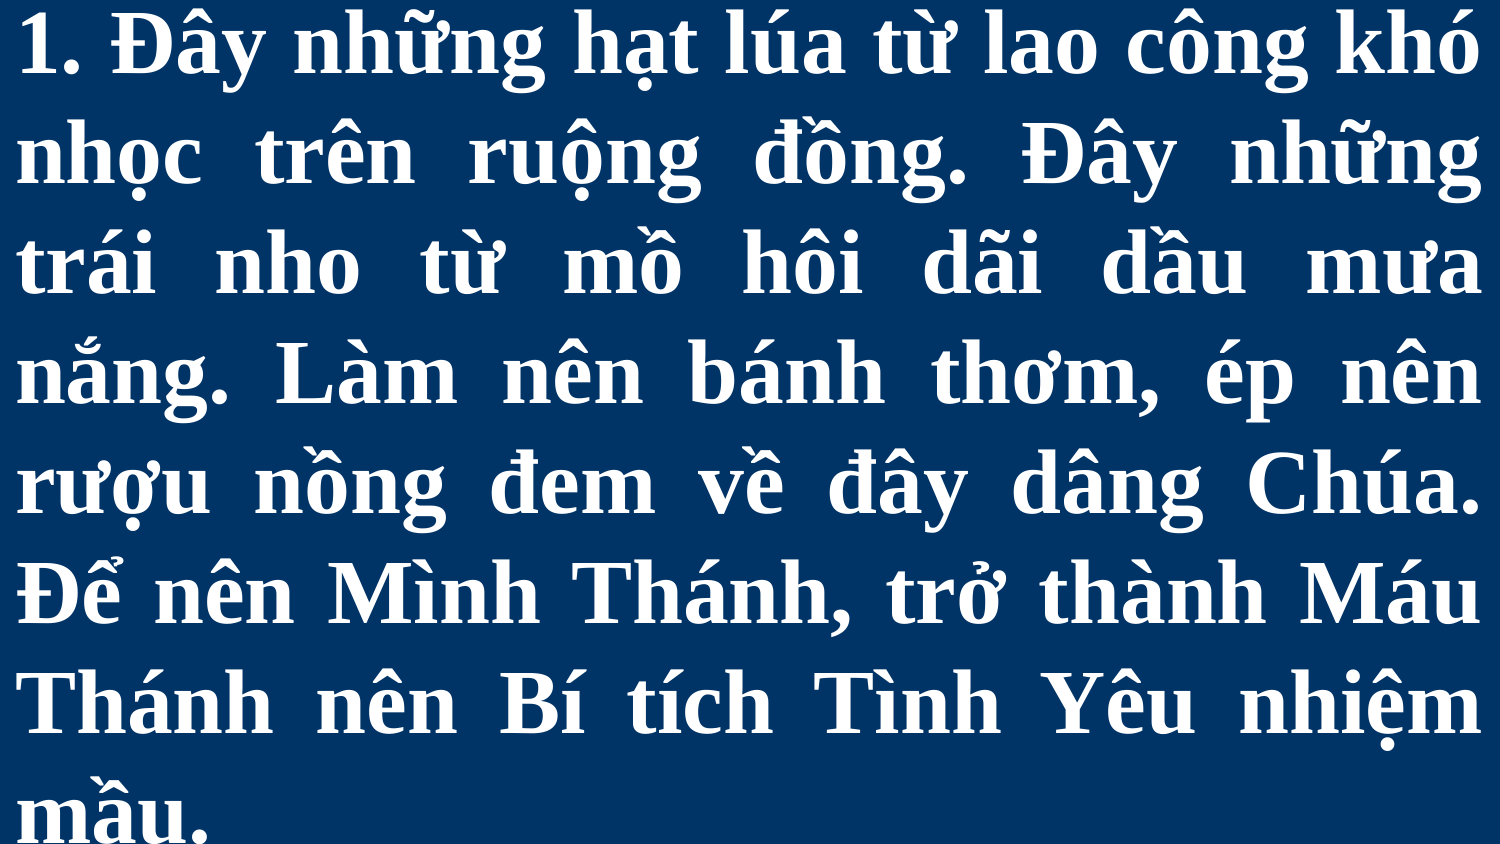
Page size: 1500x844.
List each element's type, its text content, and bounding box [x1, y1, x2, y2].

title 1. Đây những hạt lúa từ lao công khó nhọc trên ruộng đồng. Đây những trái nho từ mồ hôi dãi dầu mưa nắng. Làm nên bánh thơm, ép nên rượu nồng đem về đây dâng Chúa. Để nên Mình Thánh, trở thành Máu Thánh nên Bí tích Tình Yêu nhiệm mầu. [0, 0, 1500, 844]
